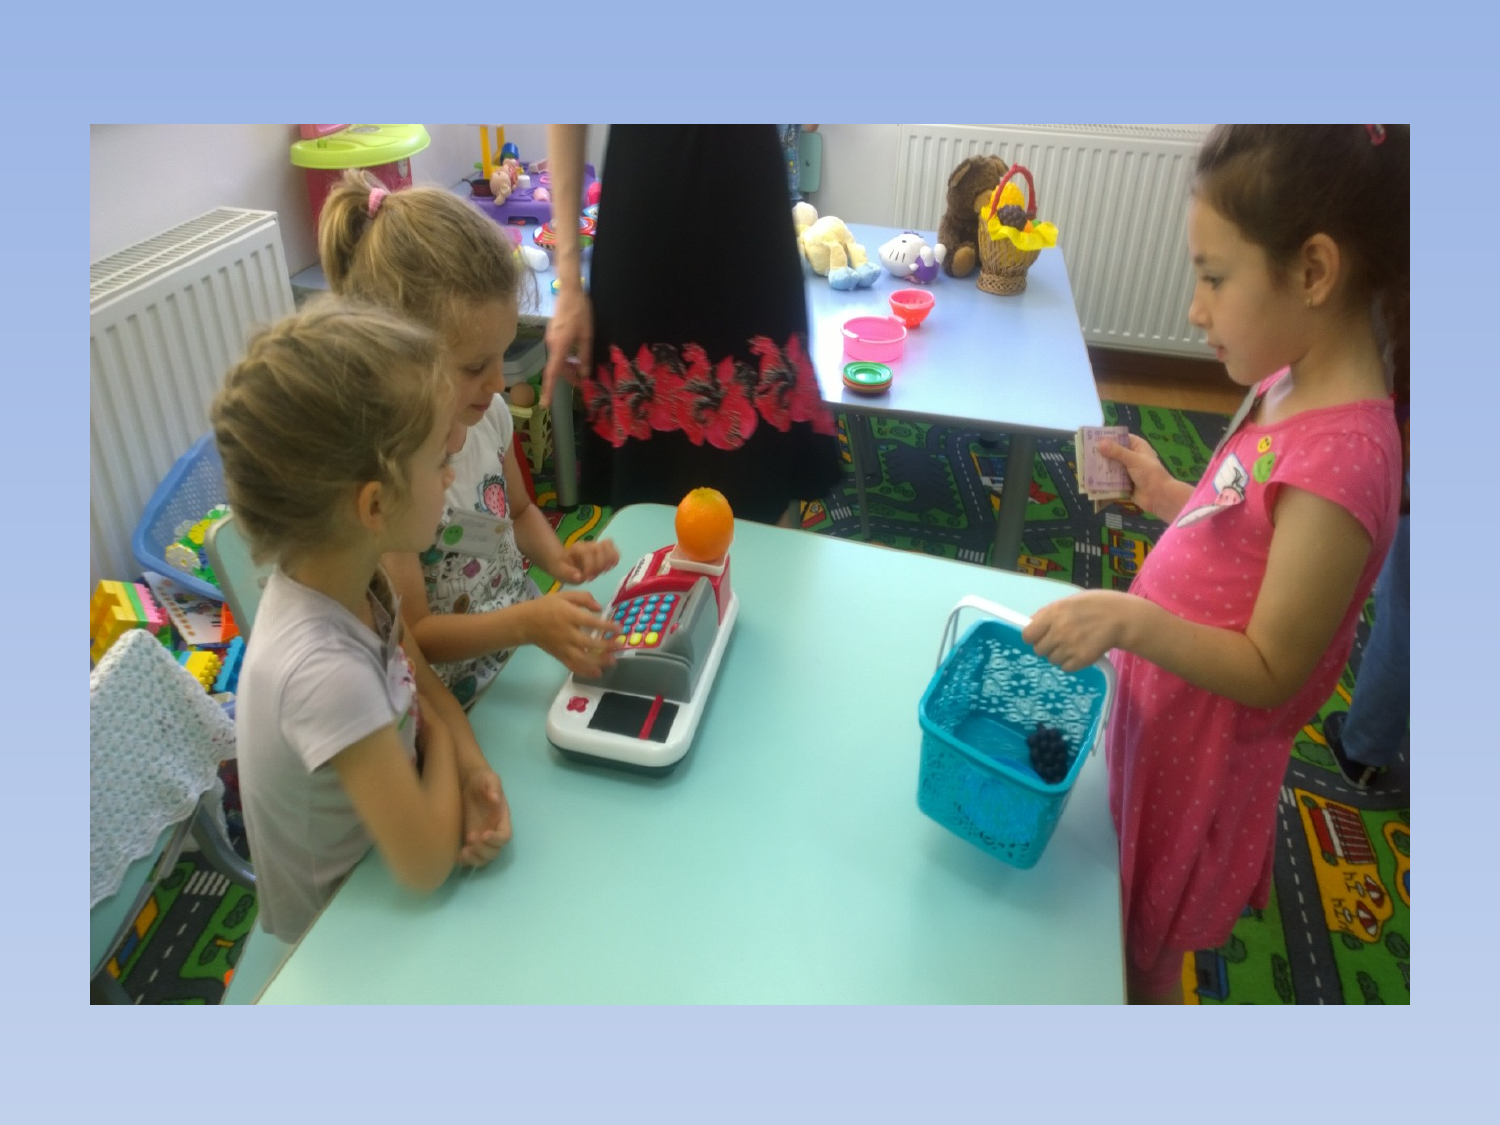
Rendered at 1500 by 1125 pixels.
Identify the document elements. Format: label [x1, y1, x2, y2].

list [89, 124, 1411, 1006]
